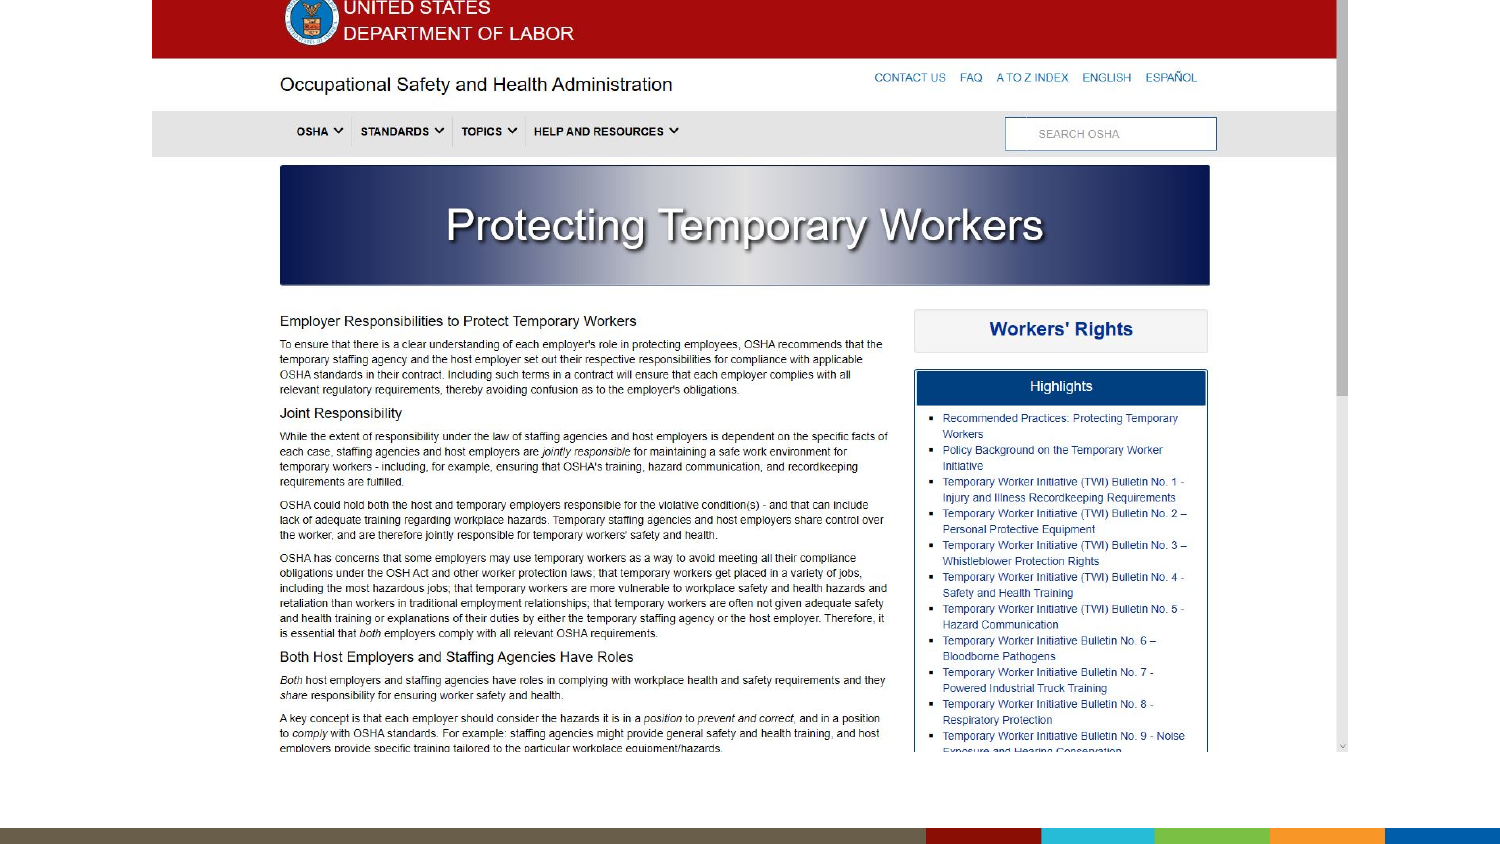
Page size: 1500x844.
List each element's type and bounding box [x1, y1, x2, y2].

picture [152, 0, 1348, 752]
picture [0, 828, 1500, 844]
